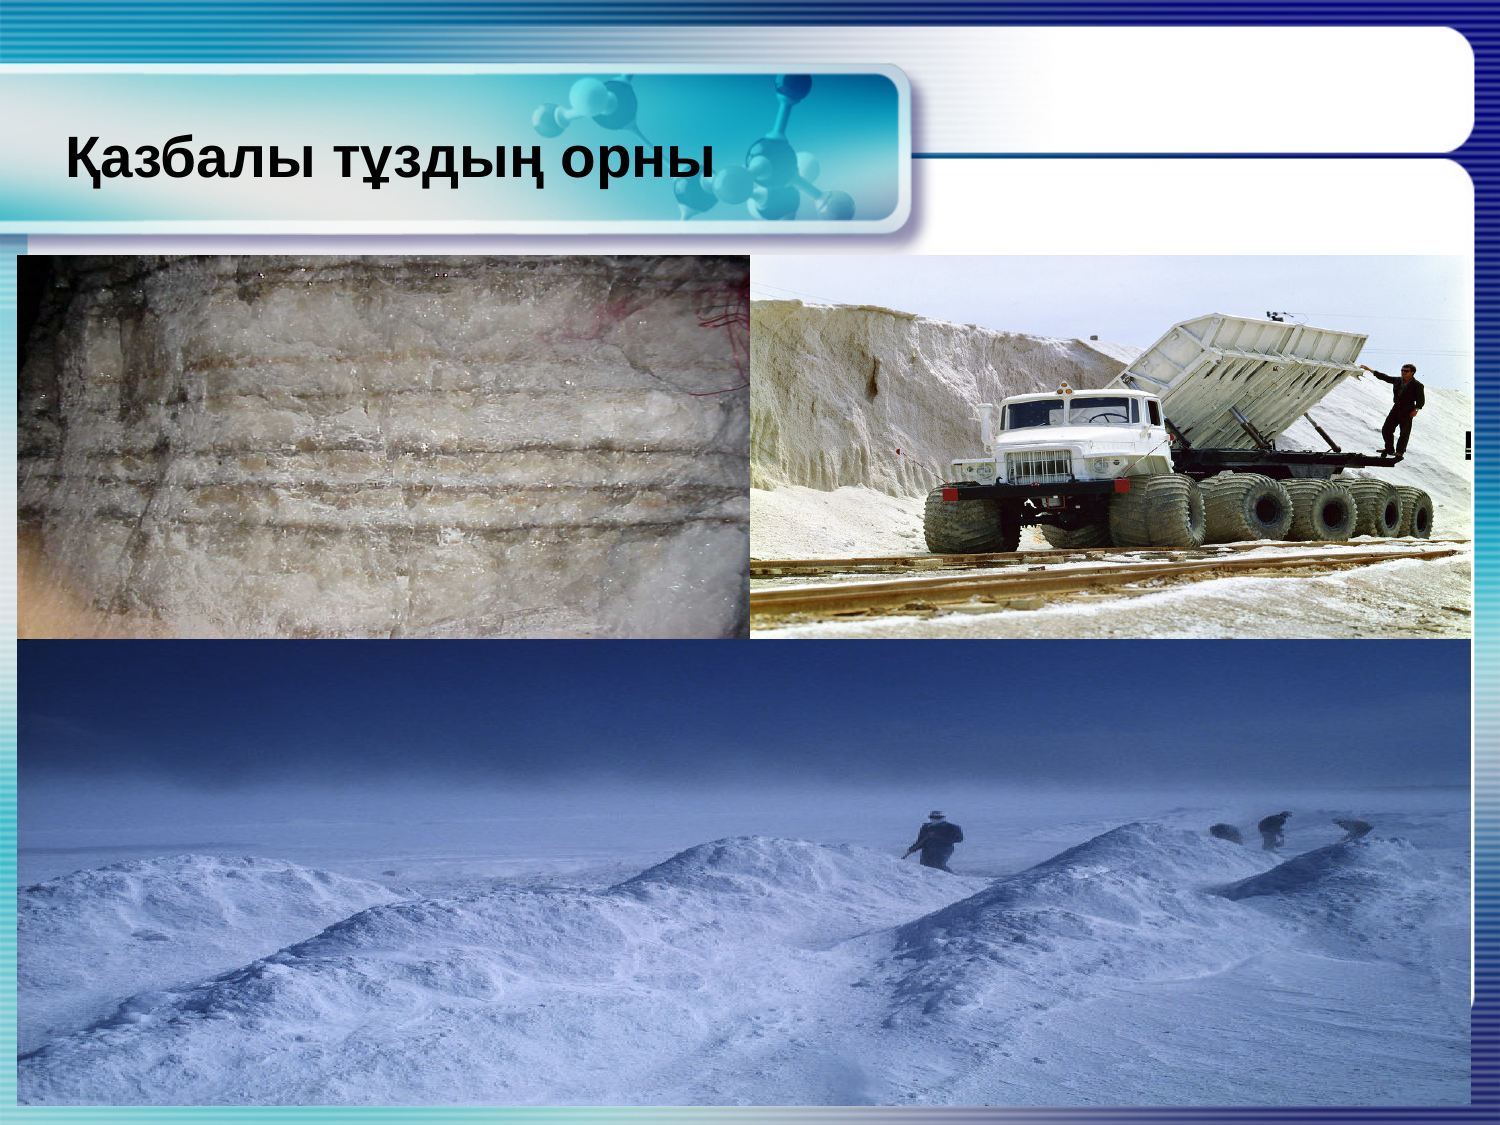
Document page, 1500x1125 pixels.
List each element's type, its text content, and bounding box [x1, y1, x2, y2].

picture [0, 0, 1500, 1125]
title Қазбалы тұздың орны [50, 107, 863, 200]
